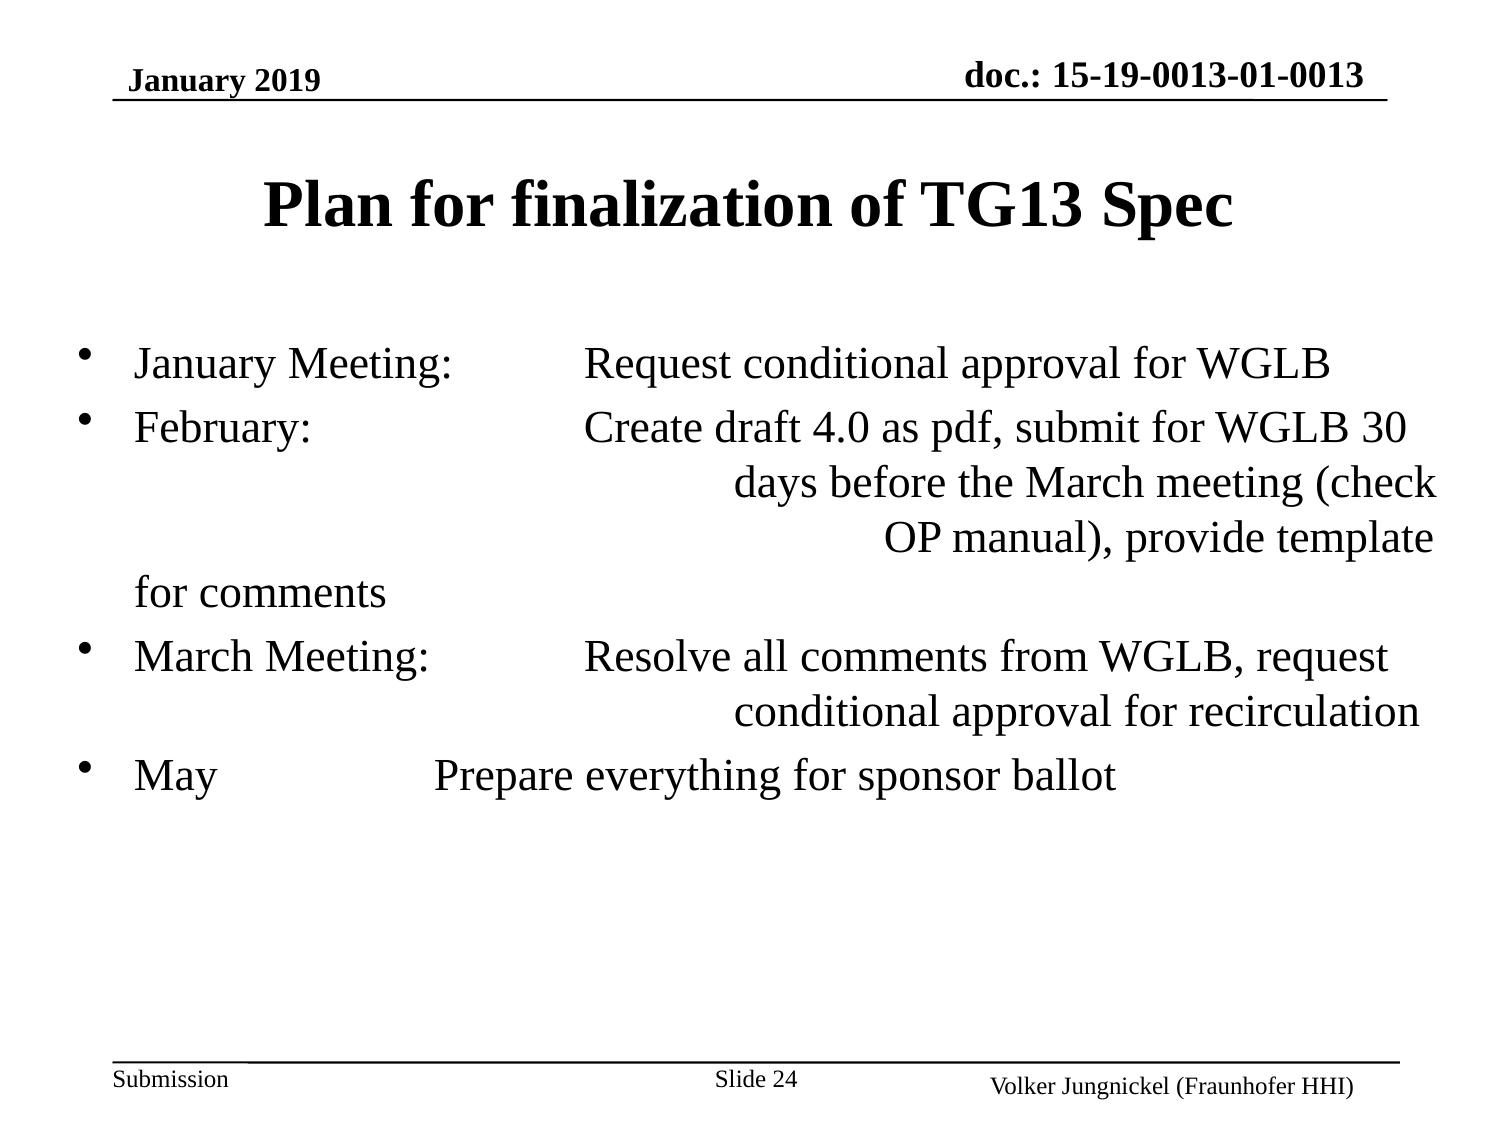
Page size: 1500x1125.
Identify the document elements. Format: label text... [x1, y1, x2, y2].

title Plan for finalization of TG13 Spec [112, 112, 1388, 288]
slide_number Slide 24 [711, 1061, 801, 1093]
footer Volker Jungnickel (Fraunhofer HHI) [975, 1062, 1402, 1100]
text_box January 2019 [112, 50, 425, 147]
list January Meeting: Request conditional approval for WGLB February: Create draft 4.0 as pdf, submit for WGLB 30 days before the March meeting (check OP manual), provide template for comments March Meeting: Resolve all comments from WGLB, request conditional approval for recirculation May Prepare everything for sponsor ballot [62, 324, 1463, 1000]
